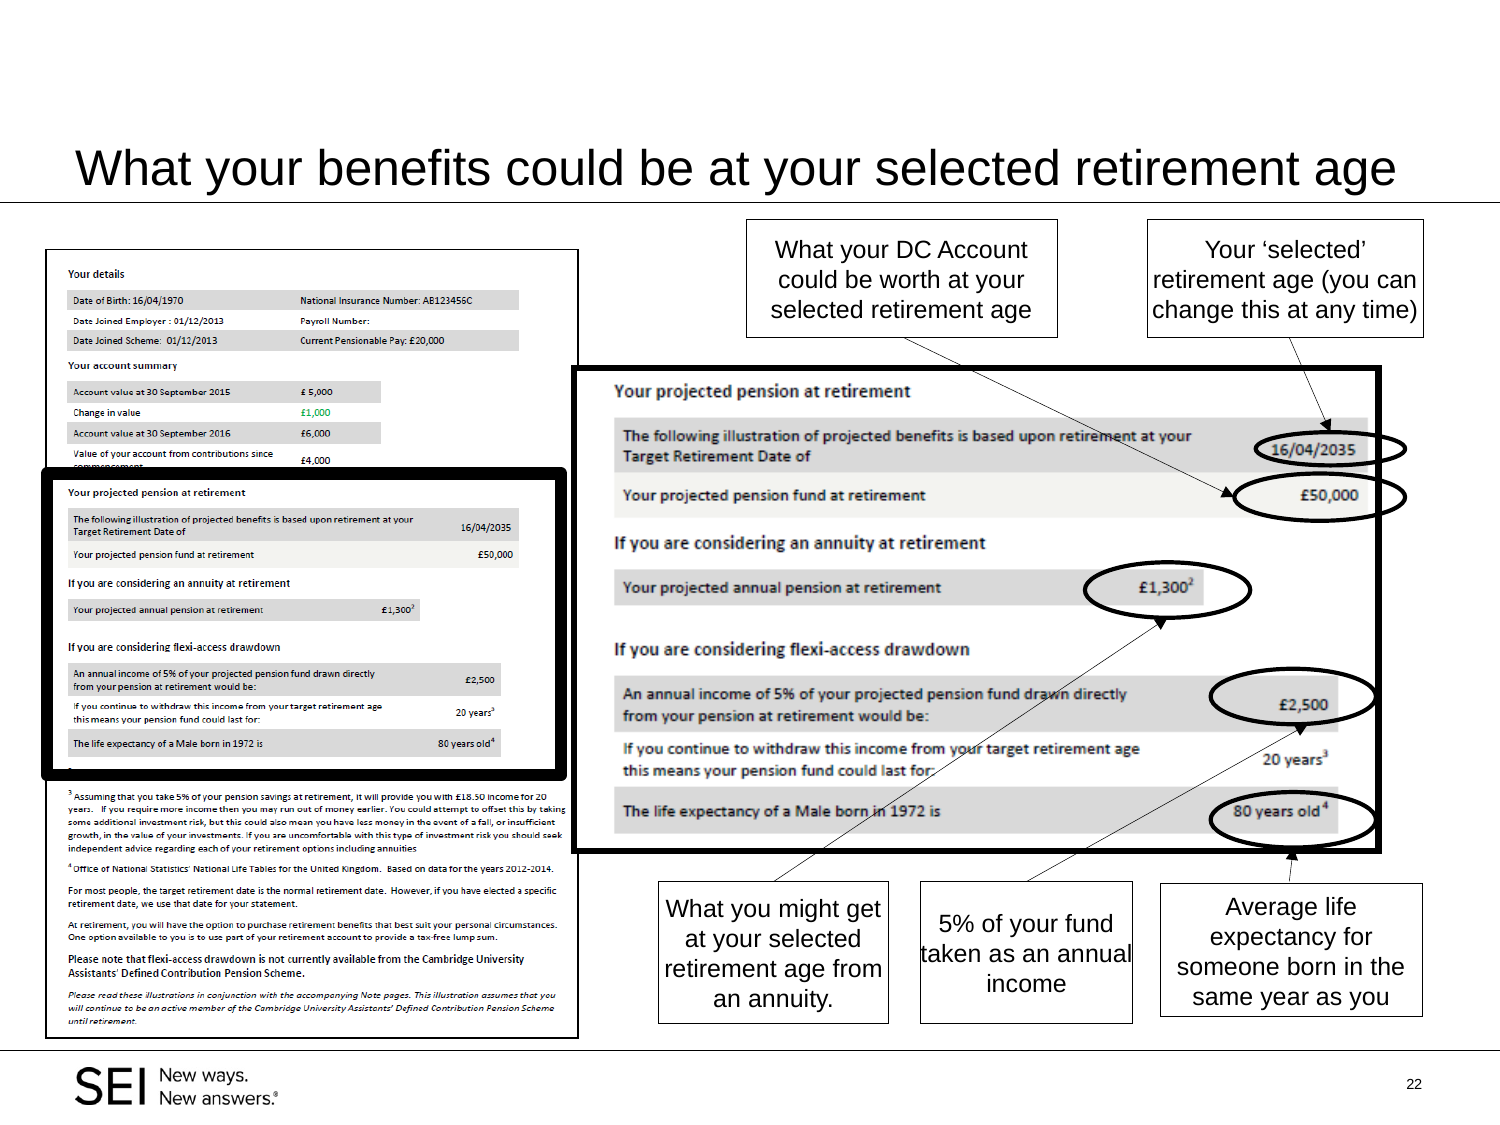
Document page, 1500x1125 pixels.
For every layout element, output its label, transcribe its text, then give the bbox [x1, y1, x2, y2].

text_box 5% of your fund taken as an annual income [920, 890, 1133, 1024]
picture [46, 250, 1376, 1038]
text_box What you might get at your selected retirement age from an annuity. [658, 881, 889, 1024]
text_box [1289, 337, 1331, 433]
title What your benefits could be at your selected retirement age [75, 75, 1425, 203]
text_box Your ‘selected’ retirement age (you can change this at any time) [1147, 219, 1424, 338]
text_box [1381, 434, 1408, 464]
picture [75, 1067, 278, 1105]
text_box [1381, 478, 1408, 516]
text_box Average life expectancy for someone born in the same year as you [1160, 883, 1423, 1017]
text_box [773, 617, 1168, 882]
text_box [1171, 724, 1309, 882]
text_box What your DC Account could be worth at your selected retirement age [746, 219, 1058, 338]
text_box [904, 337, 1235, 498]
